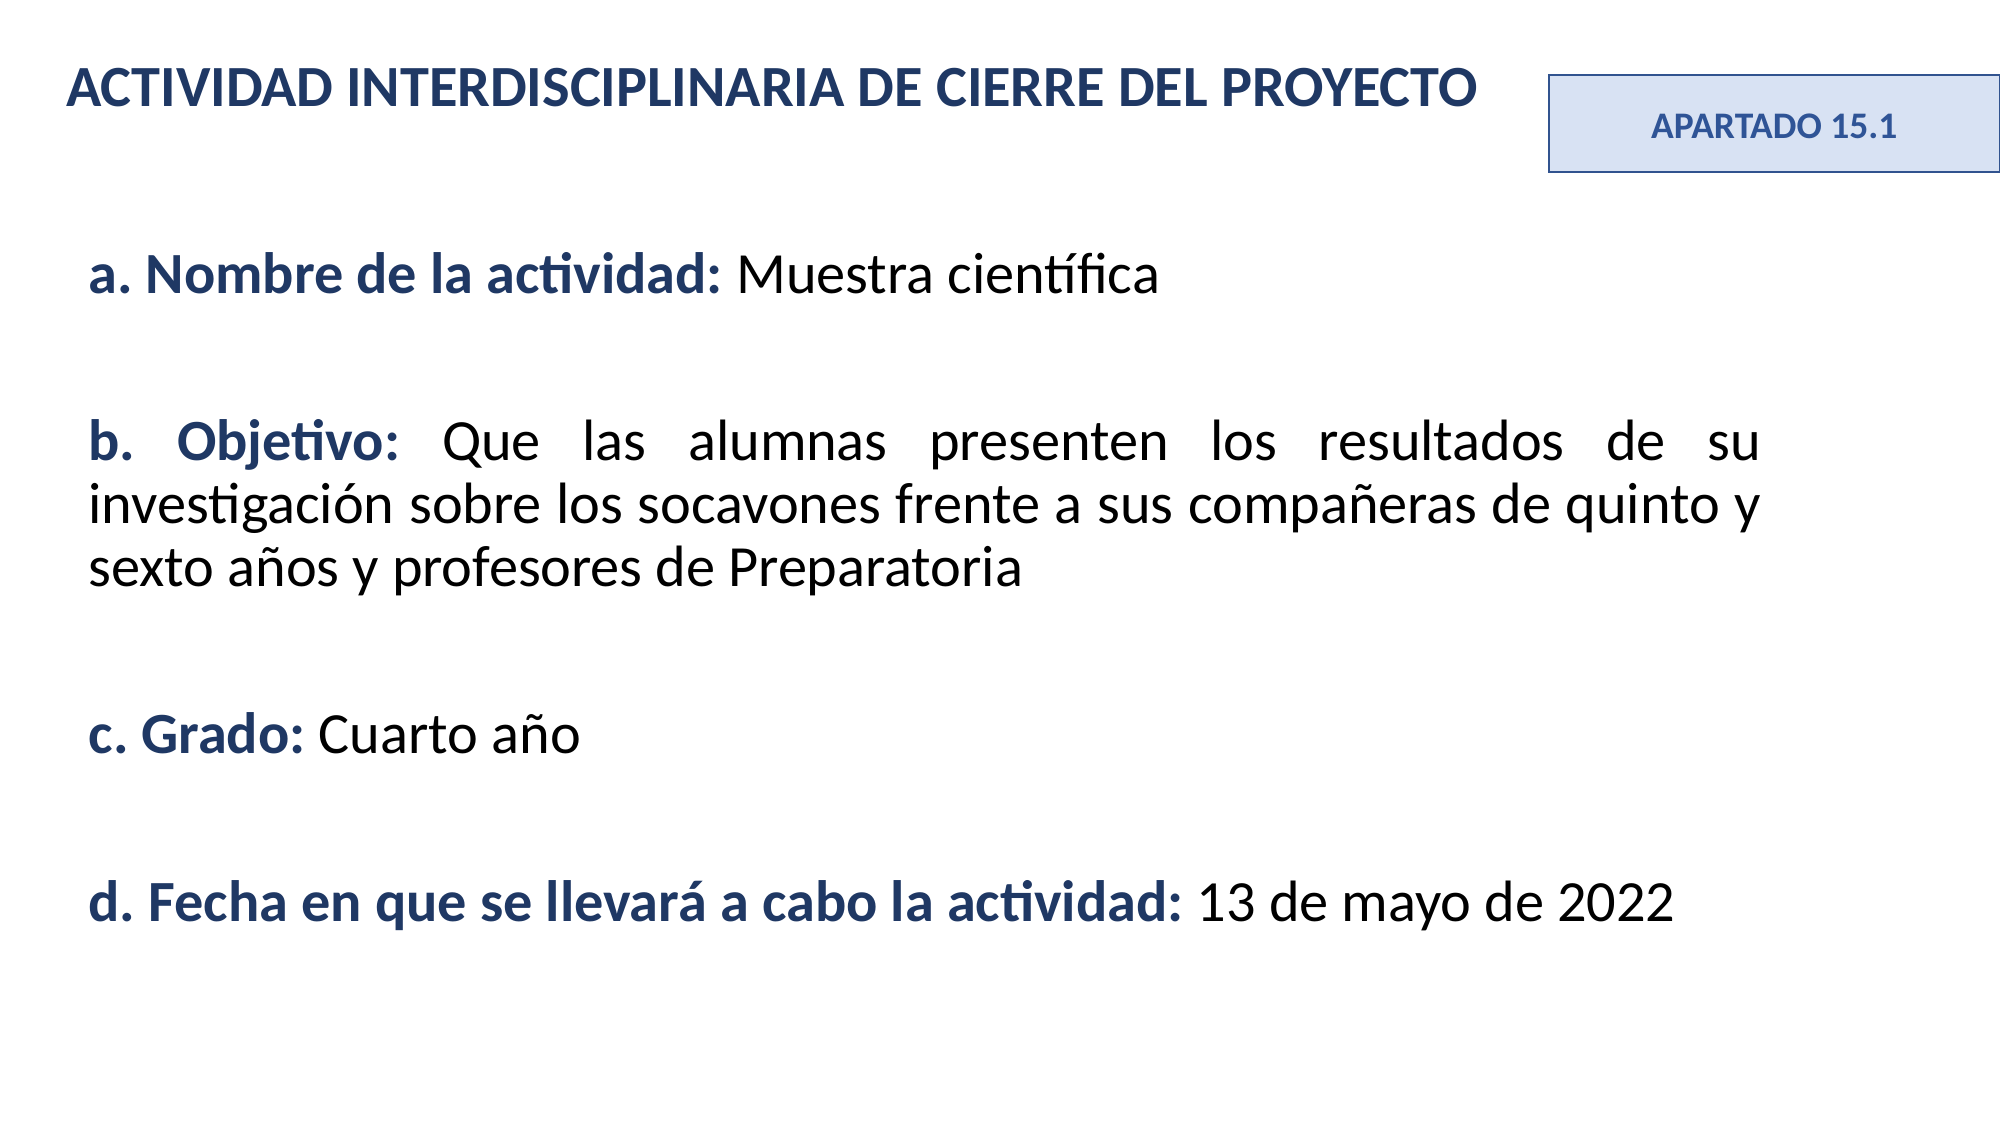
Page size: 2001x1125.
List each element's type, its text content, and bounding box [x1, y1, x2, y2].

text_box APARTADO 15.1 [1548, 74, 2000, 173]
text_box a. Nombre de la actividad: Muestra científica b. Objetivo: Que las alumnas presenten los resultados de su investigación sobre los socavones frente a sus compañeras de quinto y sexto años y profesores de Preparatoria c. Grado: Cuarto año d. Fecha en que se llevará a cabo la actividad: 13 de mayo de 2022 [73, 235, 1777, 1062]
list ACTIVIDAD INTERDISCIPLINARIA DE CIERRE DEL PROYECTO [51, 48, 1573, 207]
